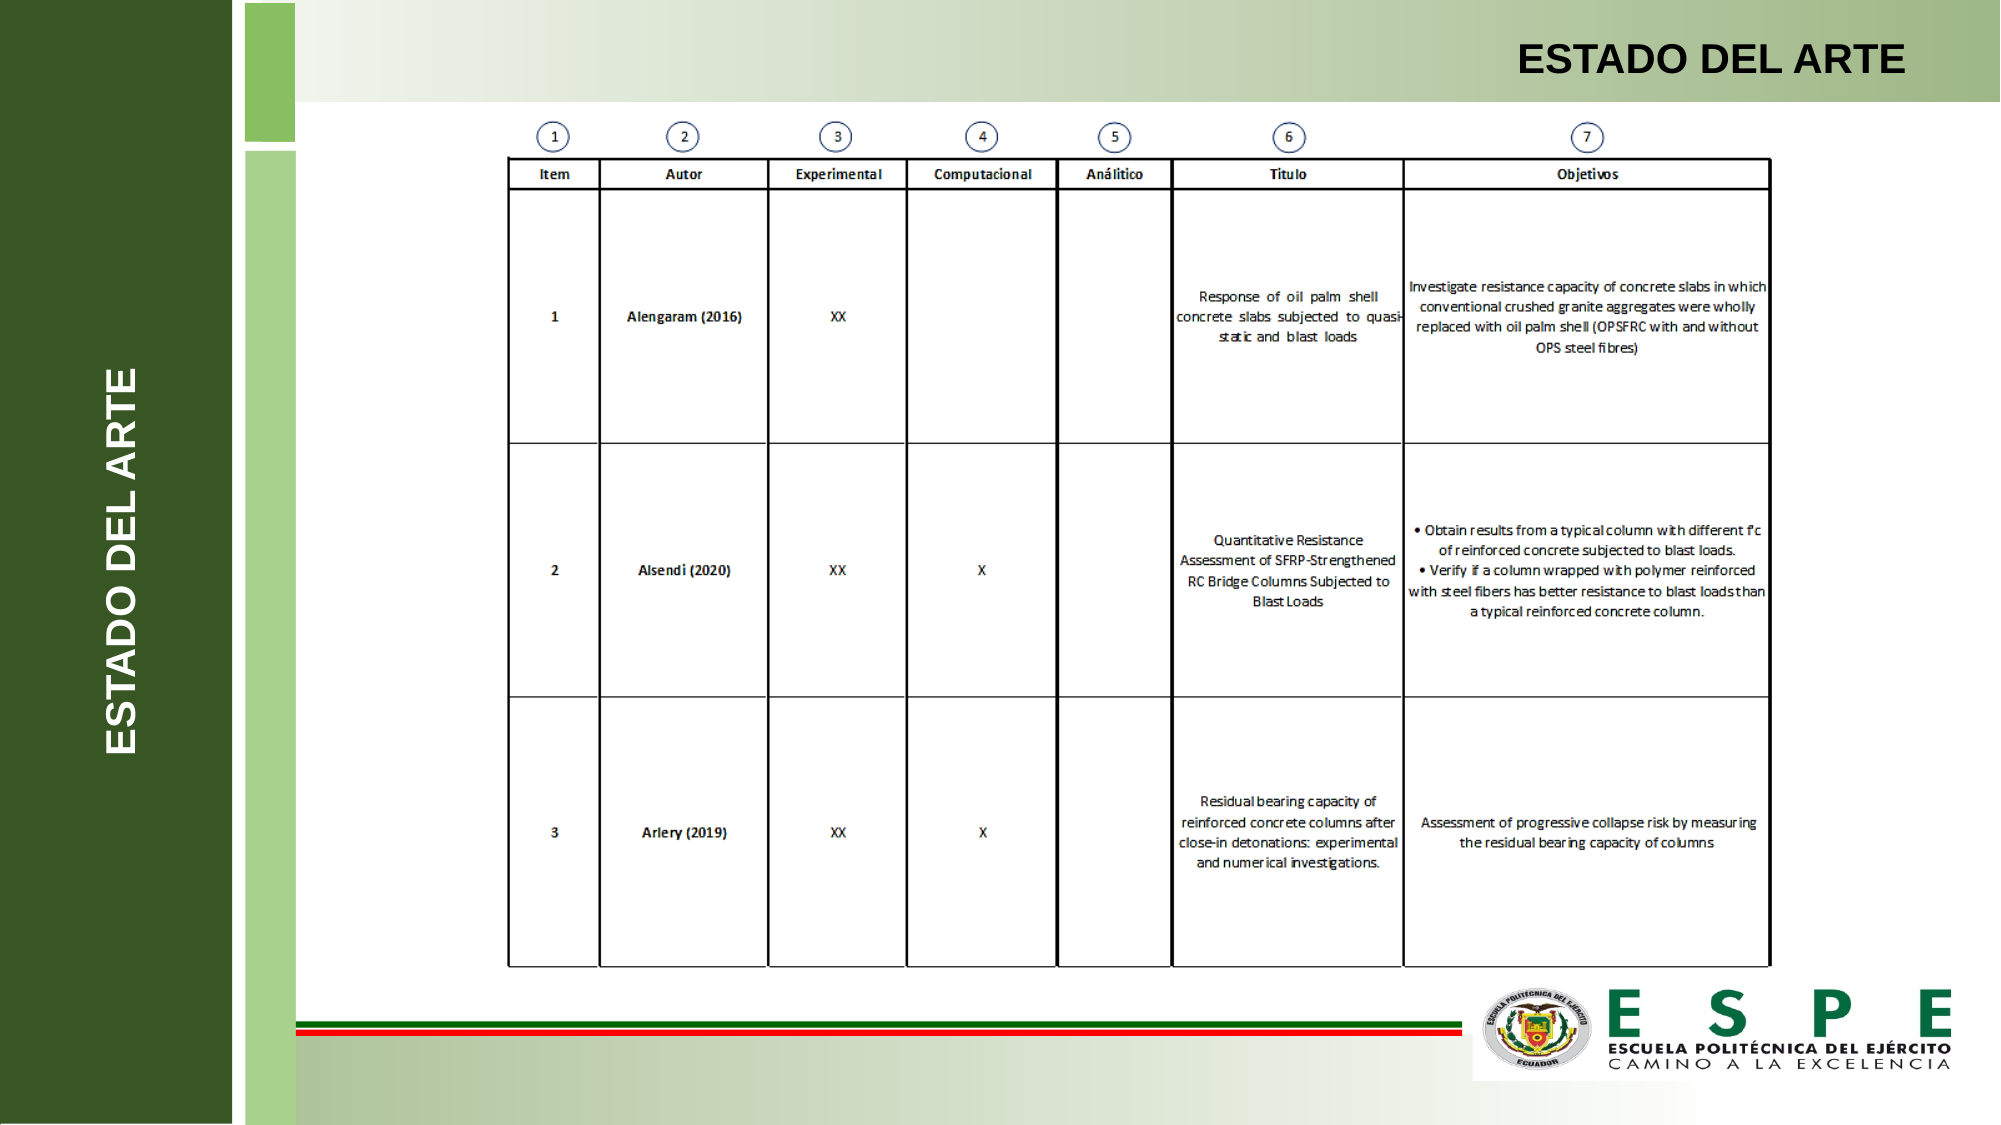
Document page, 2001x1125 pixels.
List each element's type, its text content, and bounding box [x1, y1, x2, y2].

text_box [0, 0, 296, 1125]
picture [500, 118, 1782, 975]
text_box ESTADO DEL ARTE [1023, 24, 1922, 89]
picture [1472, 976, 1977, 1081]
